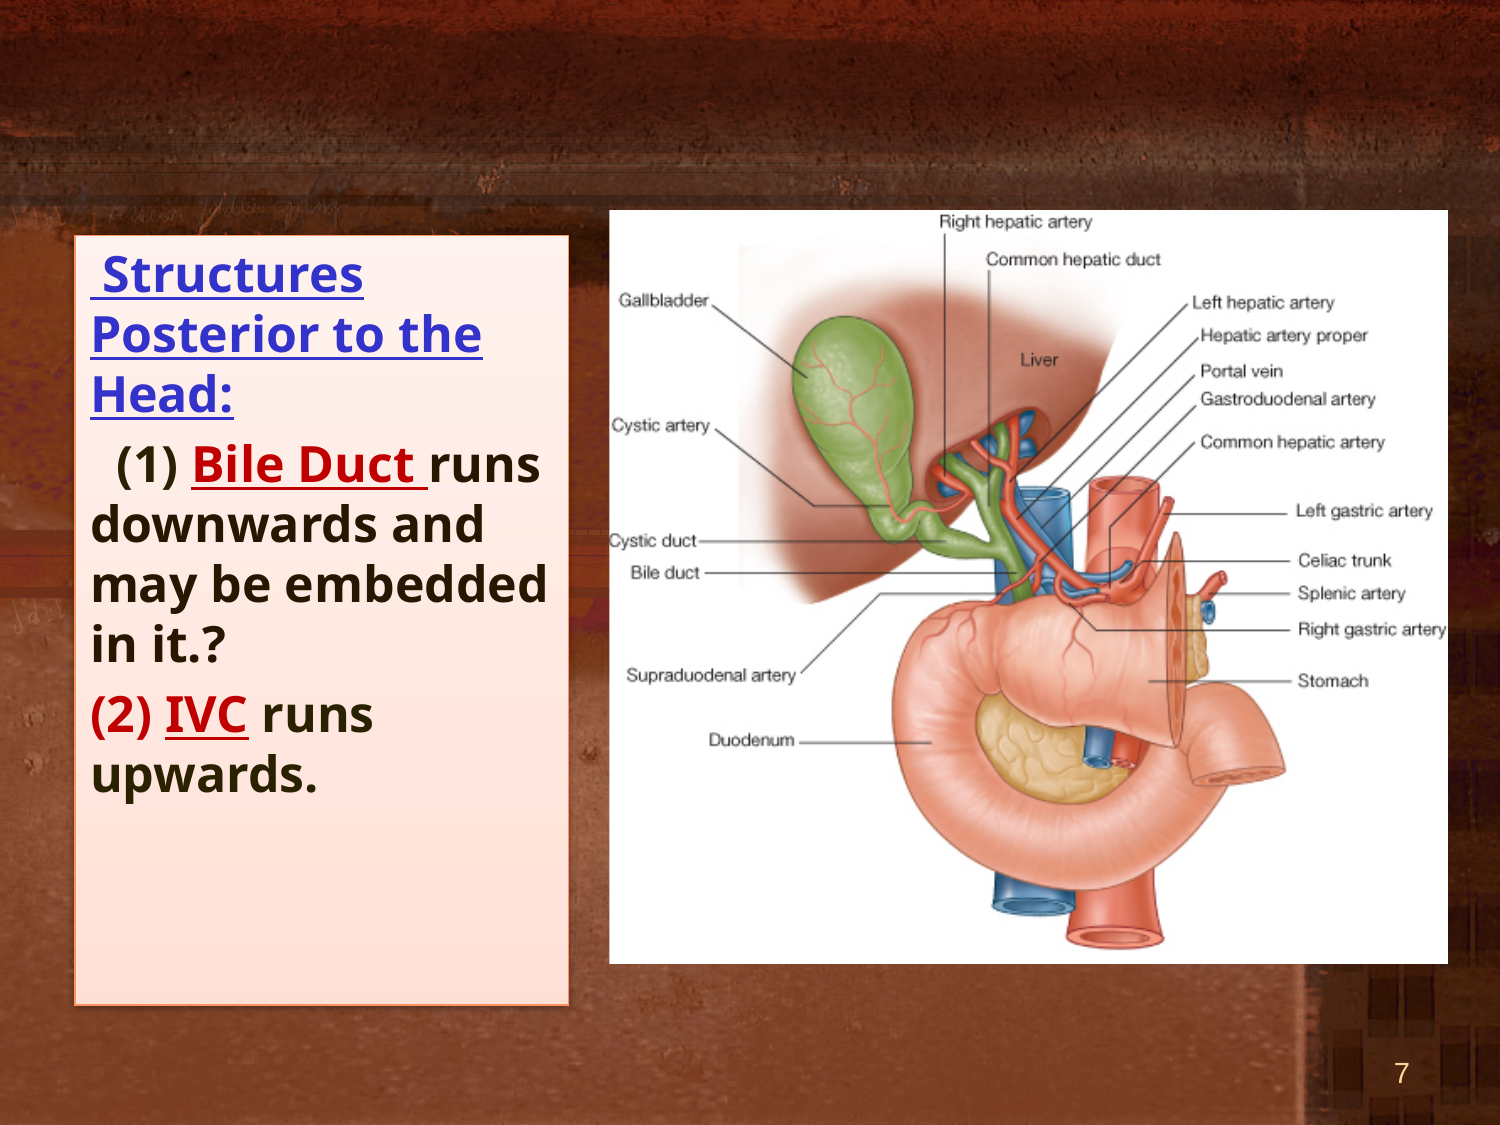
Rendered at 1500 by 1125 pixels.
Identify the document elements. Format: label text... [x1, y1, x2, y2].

slide_number 7 [1074, 1046, 1426, 1125]
picture [0, 0, 1500, 1125]
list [609, 210, 1449, 964]
list Structures Posterior to the Head: (1) Bile Duct runs downwards and may be embedded in it.? (2) IVC runs upwards. [74, 235, 569, 1006]
